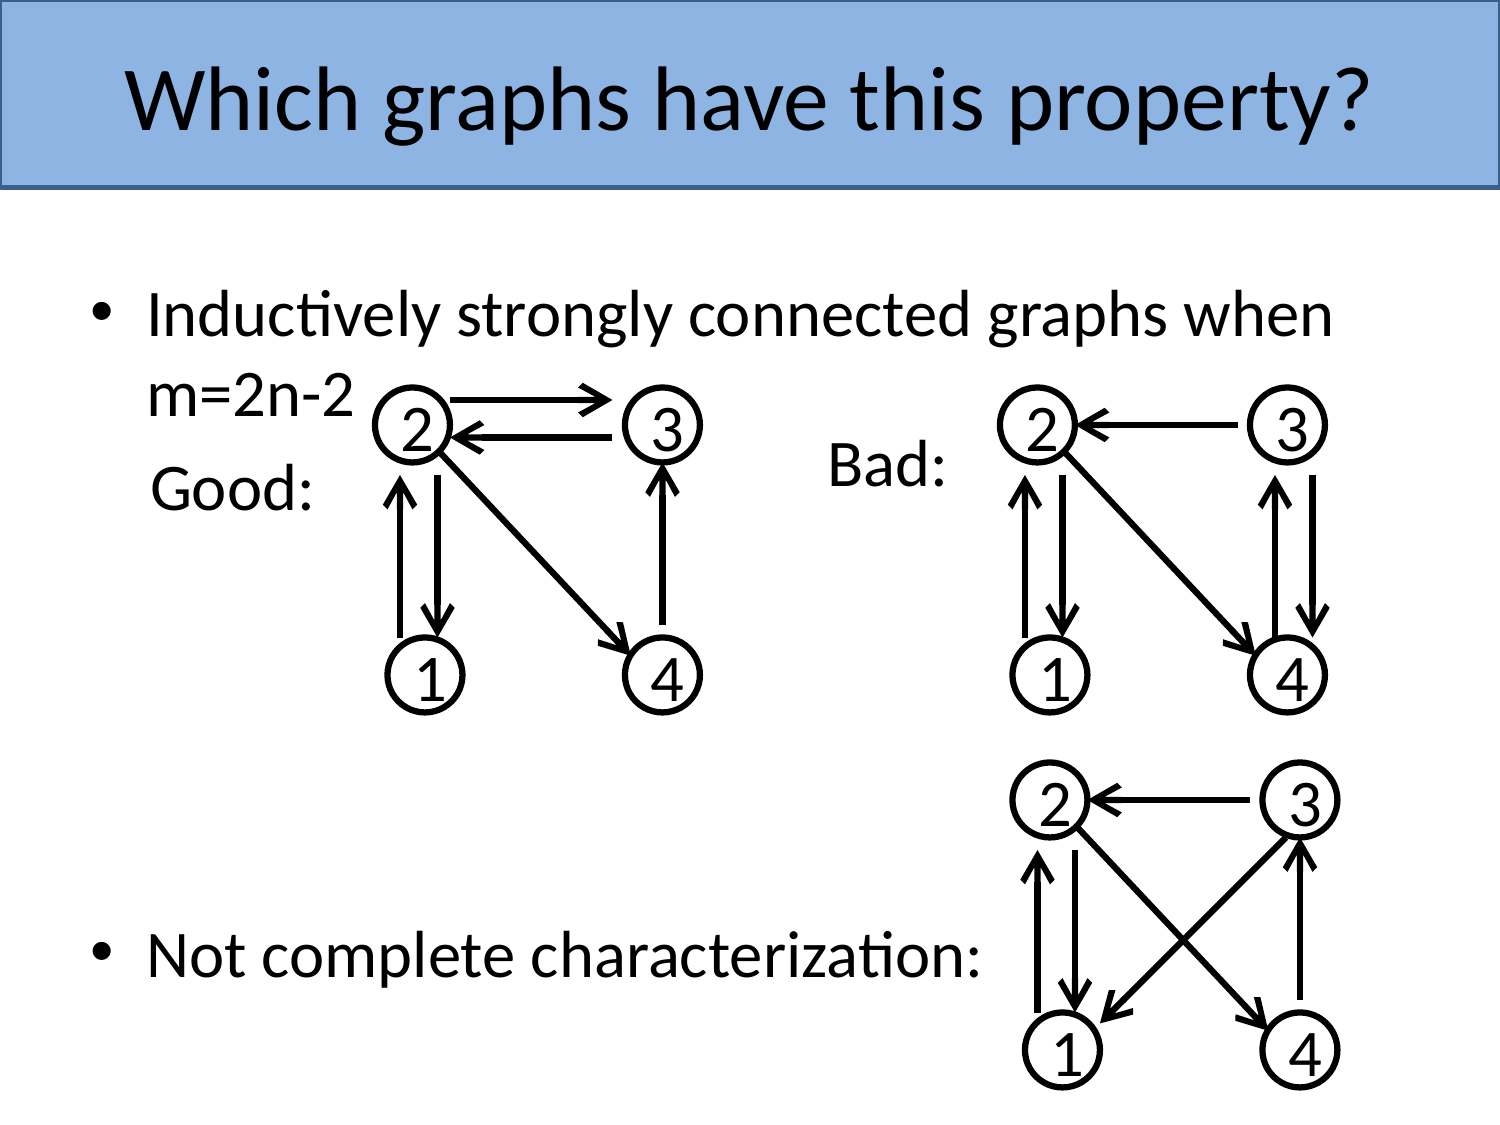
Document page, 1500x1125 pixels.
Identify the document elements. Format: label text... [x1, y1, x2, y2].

text_box 1 [385, 635, 465, 715]
text_box [0, 0, 1500, 190]
text_box 1 [1010, 635, 1090, 715]
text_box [438, 451, 631, 657]
title Which graphs have this property? [75, 0, 1425, 188]
text_box [523, 441, 530, 451]
text_box 1 [1022, 1010, 1103, 1090]
text_box 4 [622, 635, 703, 715]
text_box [1076, 826, 1269, 1032]
list Inductively strongly connected graphs when m=2n-2 Good: Not complete characterization: [75, 262, 1425, 1005]
text_box 3 [1260, 760, 1340, 840]
text_box 3 [622, 385, 703, 465]
text_box 4 [1247, 635, 1328, 715]
text_box 4 [1260, 1010, 1340, 1090]
text_box 2 [1010, 760, 1090, 840]
text_box Bad: [812, 412, 1000, 508]
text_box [1099, 837, 1287, 1024]
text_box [1063, 451, 1256, 657]
text_box 3 [1247, 385, 1328, 465]
text_box 2 [372, 385, 453, 465]
text_box 2 [1000, 385, 1078, 465]
